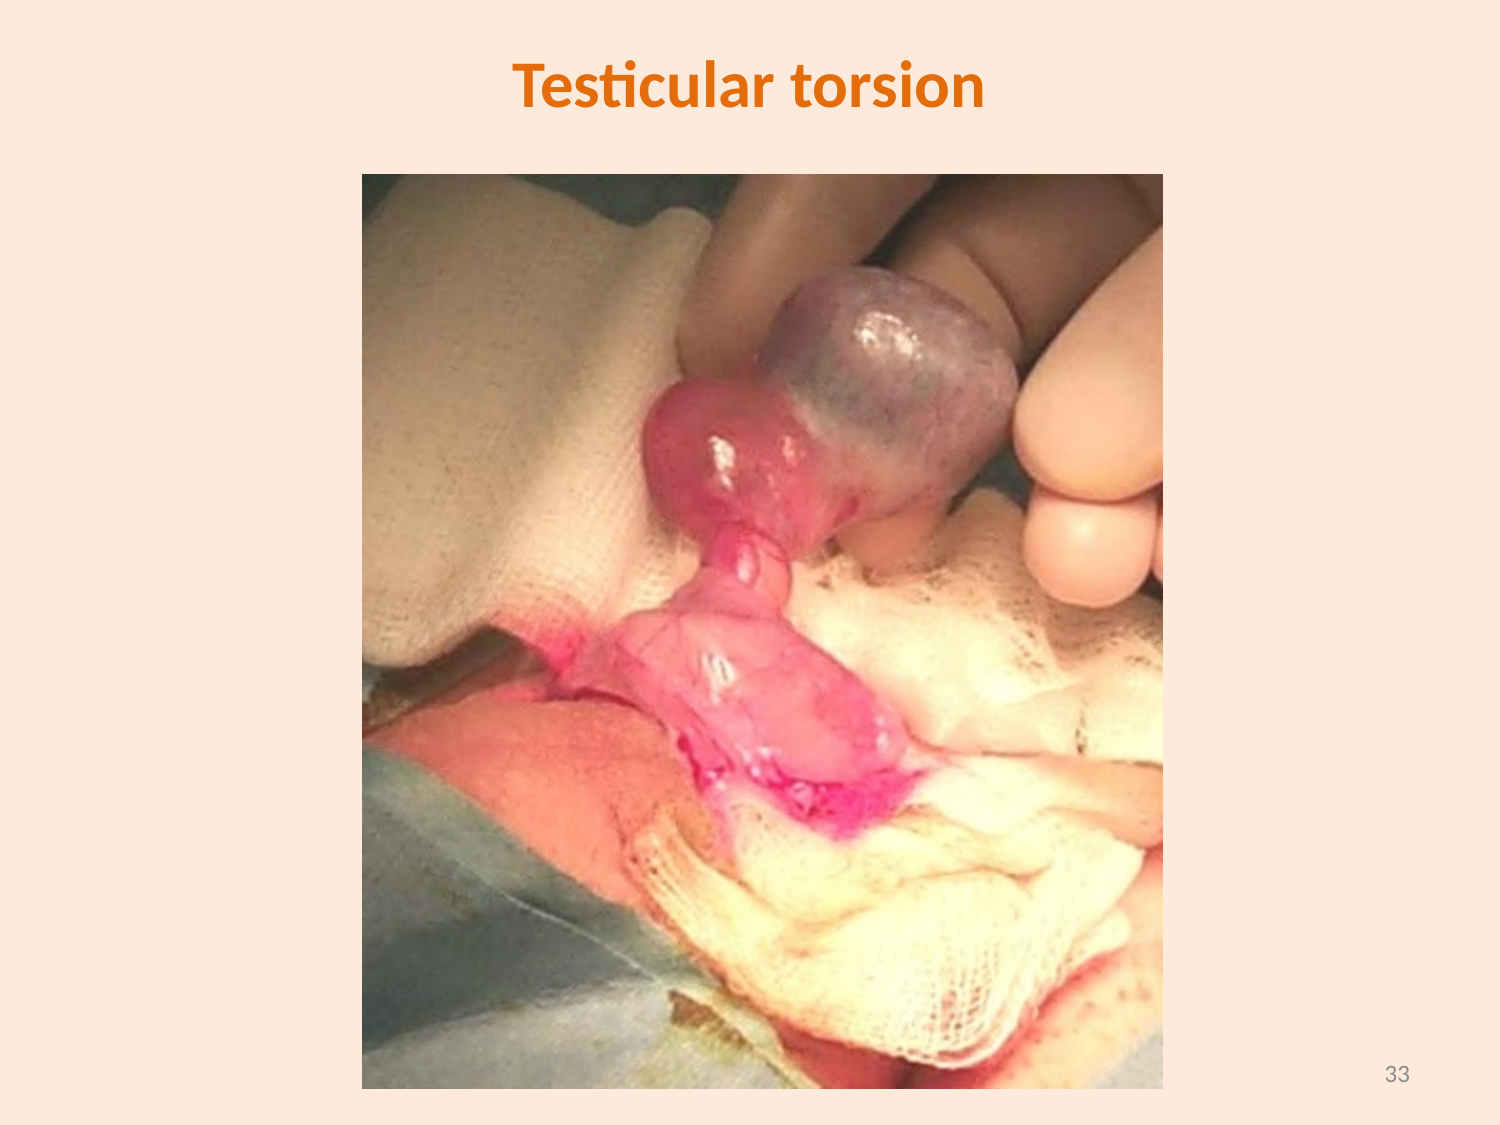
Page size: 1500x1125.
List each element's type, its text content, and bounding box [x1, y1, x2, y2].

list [362, 174, 1163, 1089]
title Testicular torsion [75, 0, 1425, 175]
slide_number 33 [1074, 1042, 1425, 1103]
